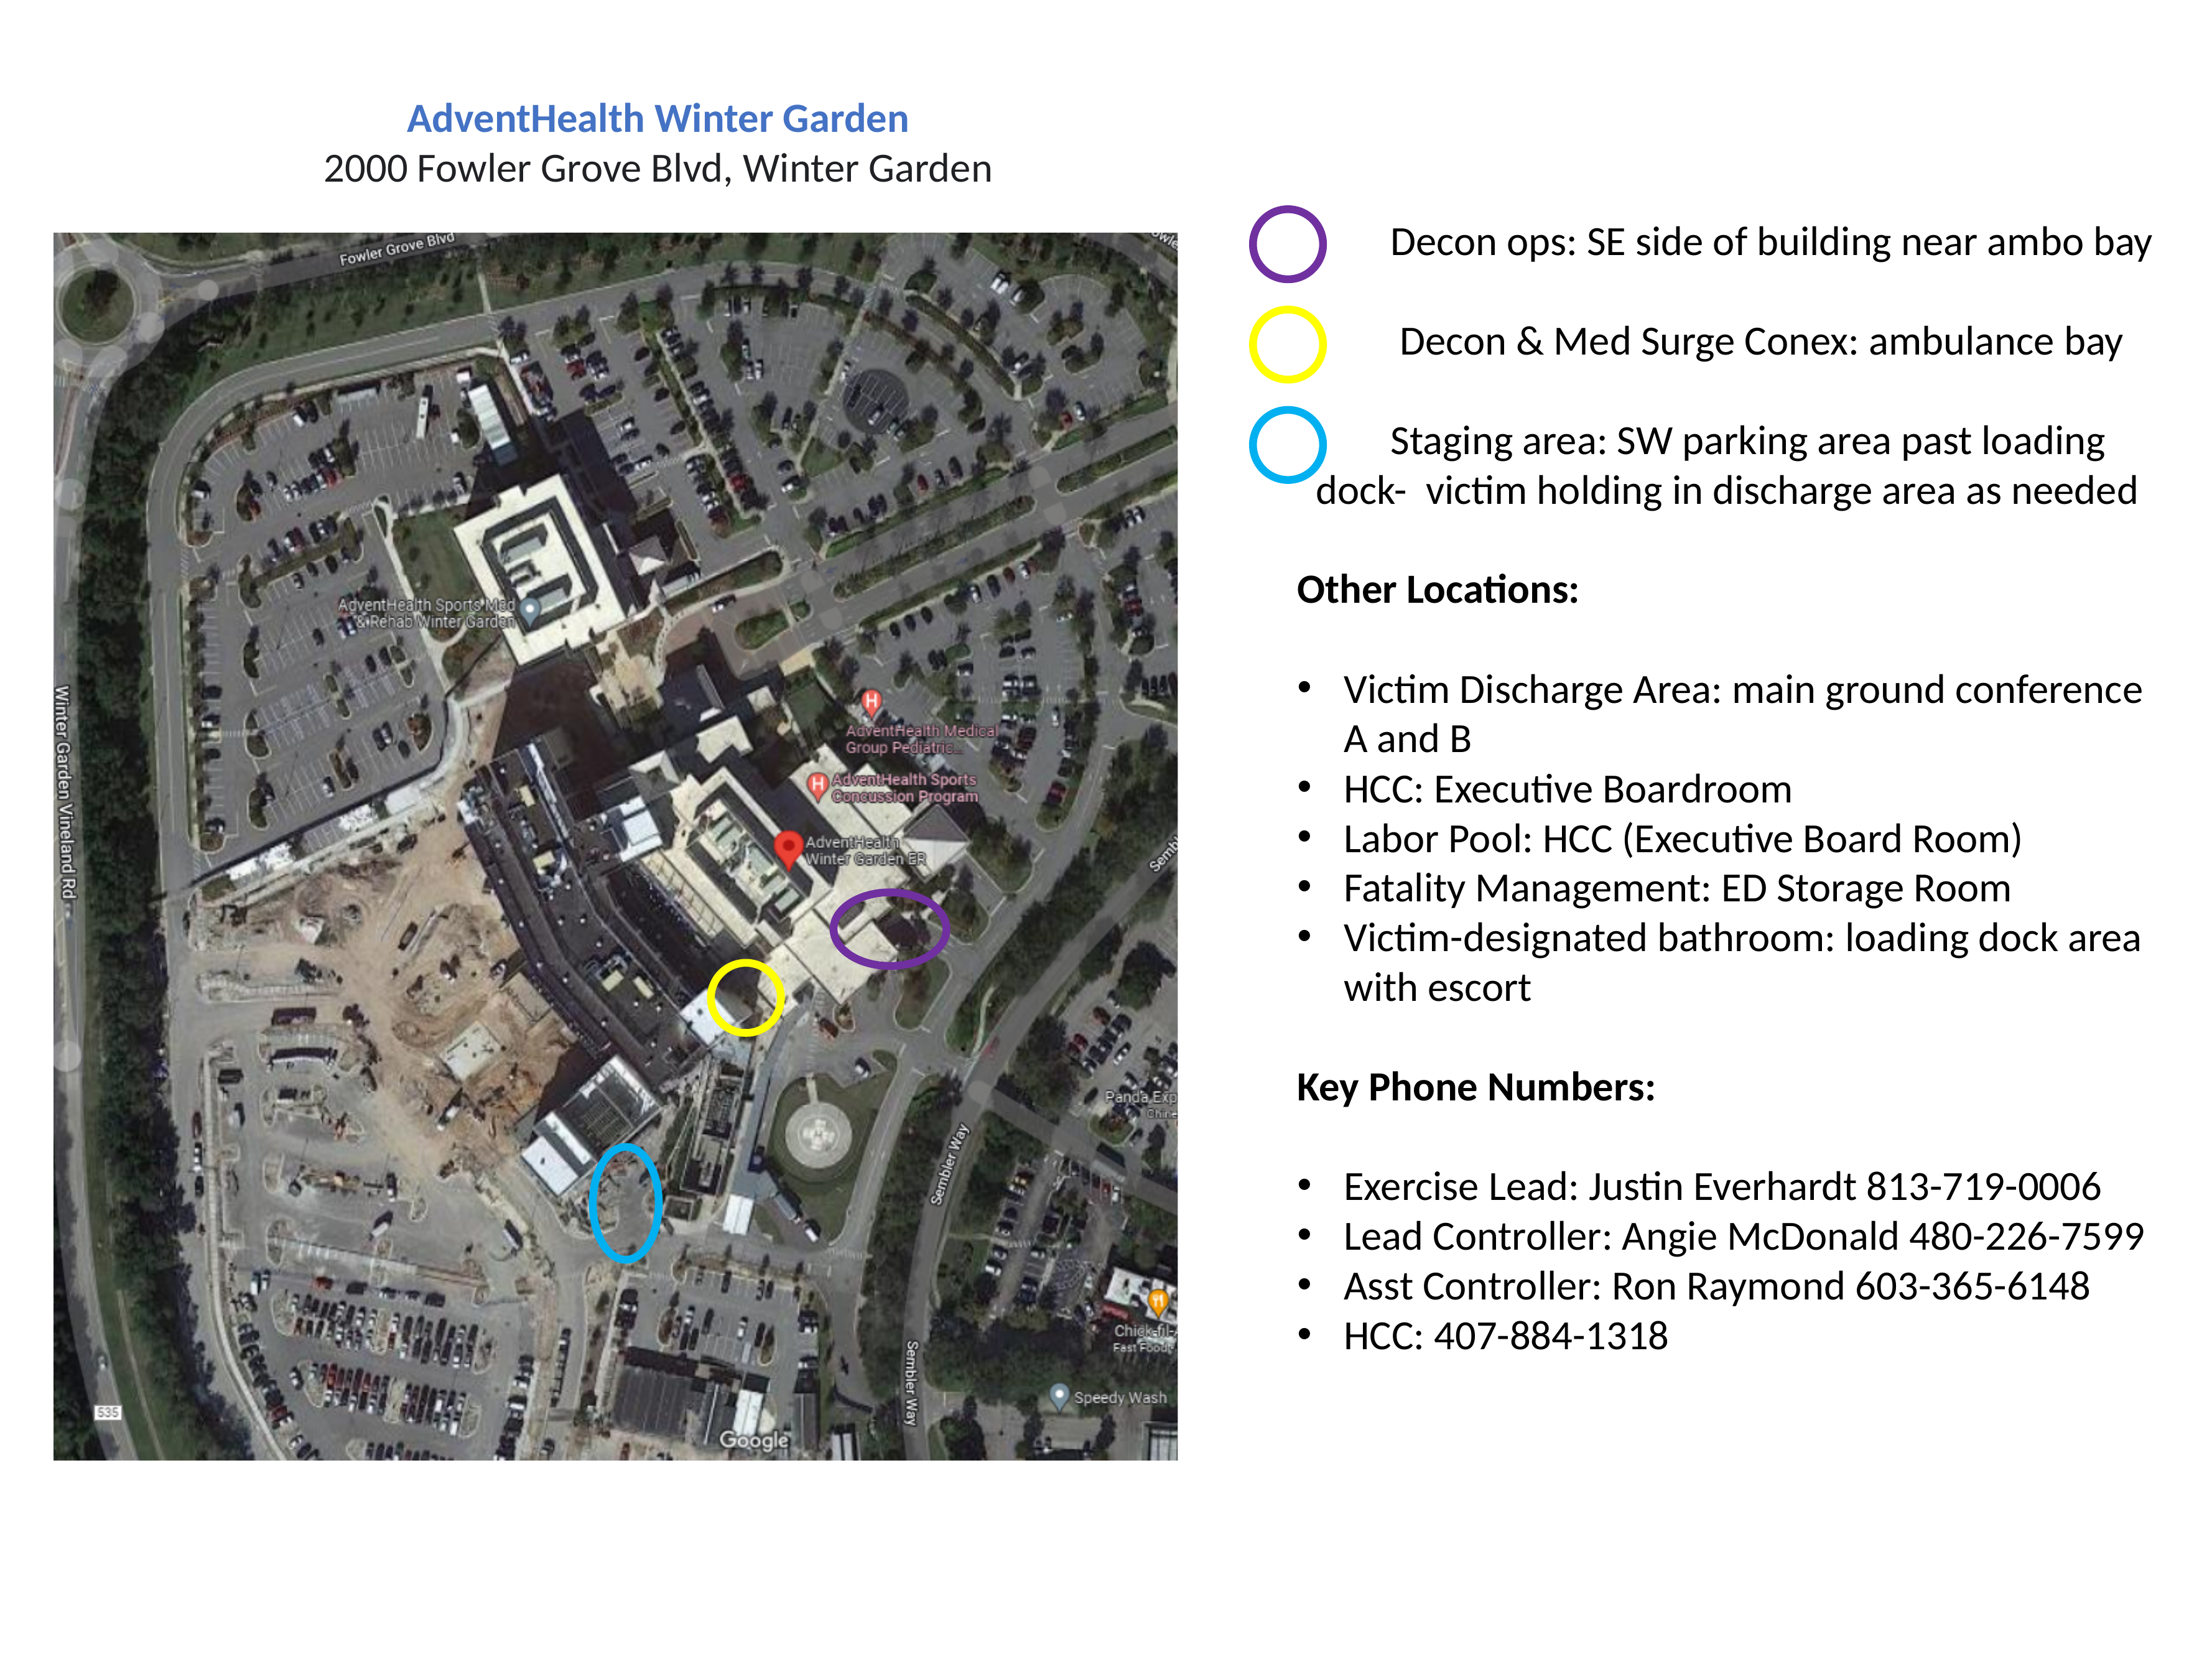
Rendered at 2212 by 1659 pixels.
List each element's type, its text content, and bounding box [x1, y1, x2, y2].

text_box AdventHealth Winter Garden 2000 Fowler Grove Blvd, Winter Garden [315, 86, 1003, 195]
text_box [1252, 409, 1324, 481]
text_box [1252, 309, 1324, 381]
text_box [1252, 208, 1324, 281]
text_box Decon ops: SE side of building near ambo bay Decon & Med Surge Conex: ambulance bay Staging area: SW parking area past loading dock- victim holding in discharge area as needed Other Locations: Victim Discharge Area: main ground conference A and B HCC: Executive Boardroom Labor Pool: HCC (Executive Board Room) Fatality Management: ED Storage Room Victim-designated bathroom: loading dock area with escort Key Phone Numbers: Exercise Lead: Justin Everhardt 813-719-0006 Lead Controller: Angie McDonald 480-226-7599 Asst Controller: Ron Raymond 603-365-6148 HCC: 407-884-1318 [1288, 209, 2165, 1413]
picture [53, 233, 1178, 1461]
